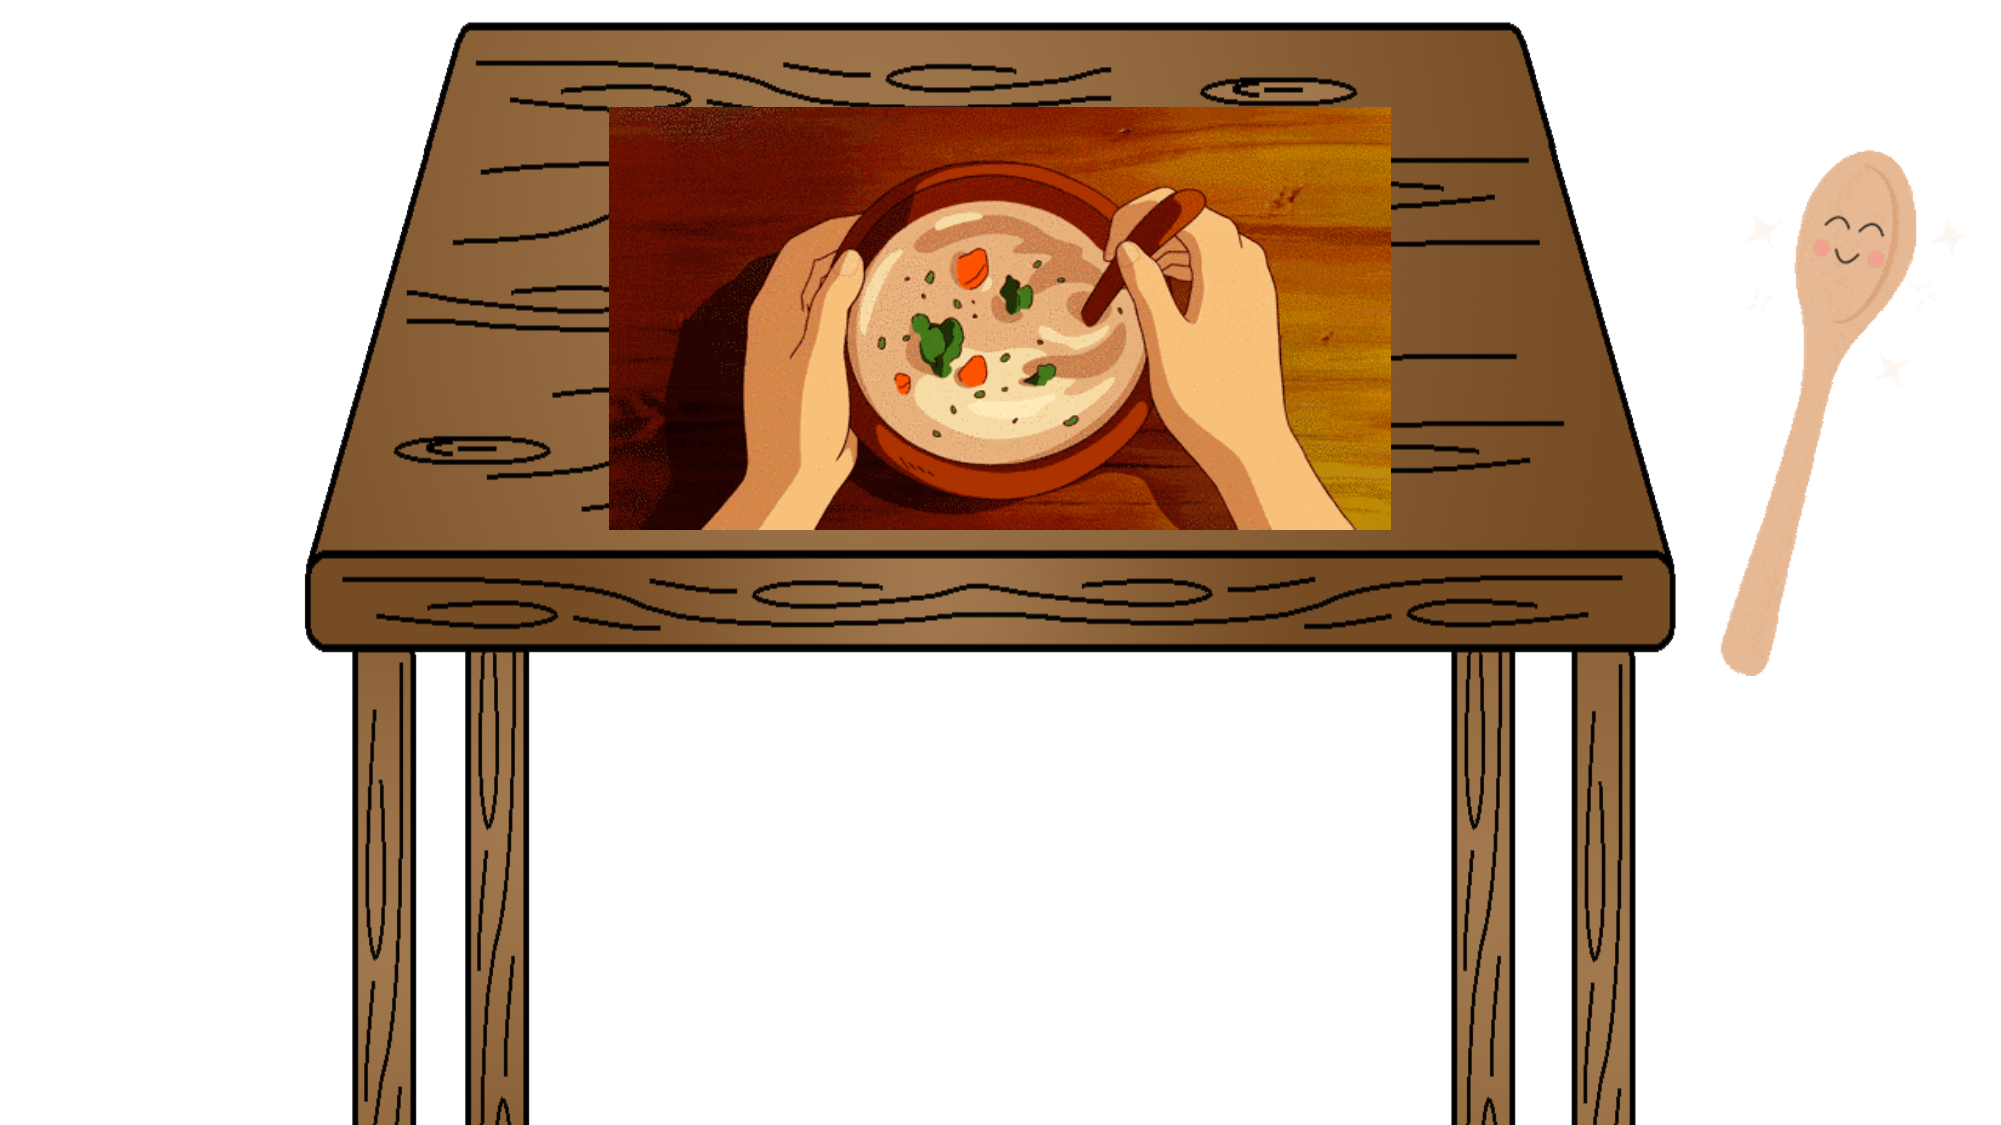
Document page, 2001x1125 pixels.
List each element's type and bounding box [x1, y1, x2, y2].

picture [300, 0, 1987, 1125]
